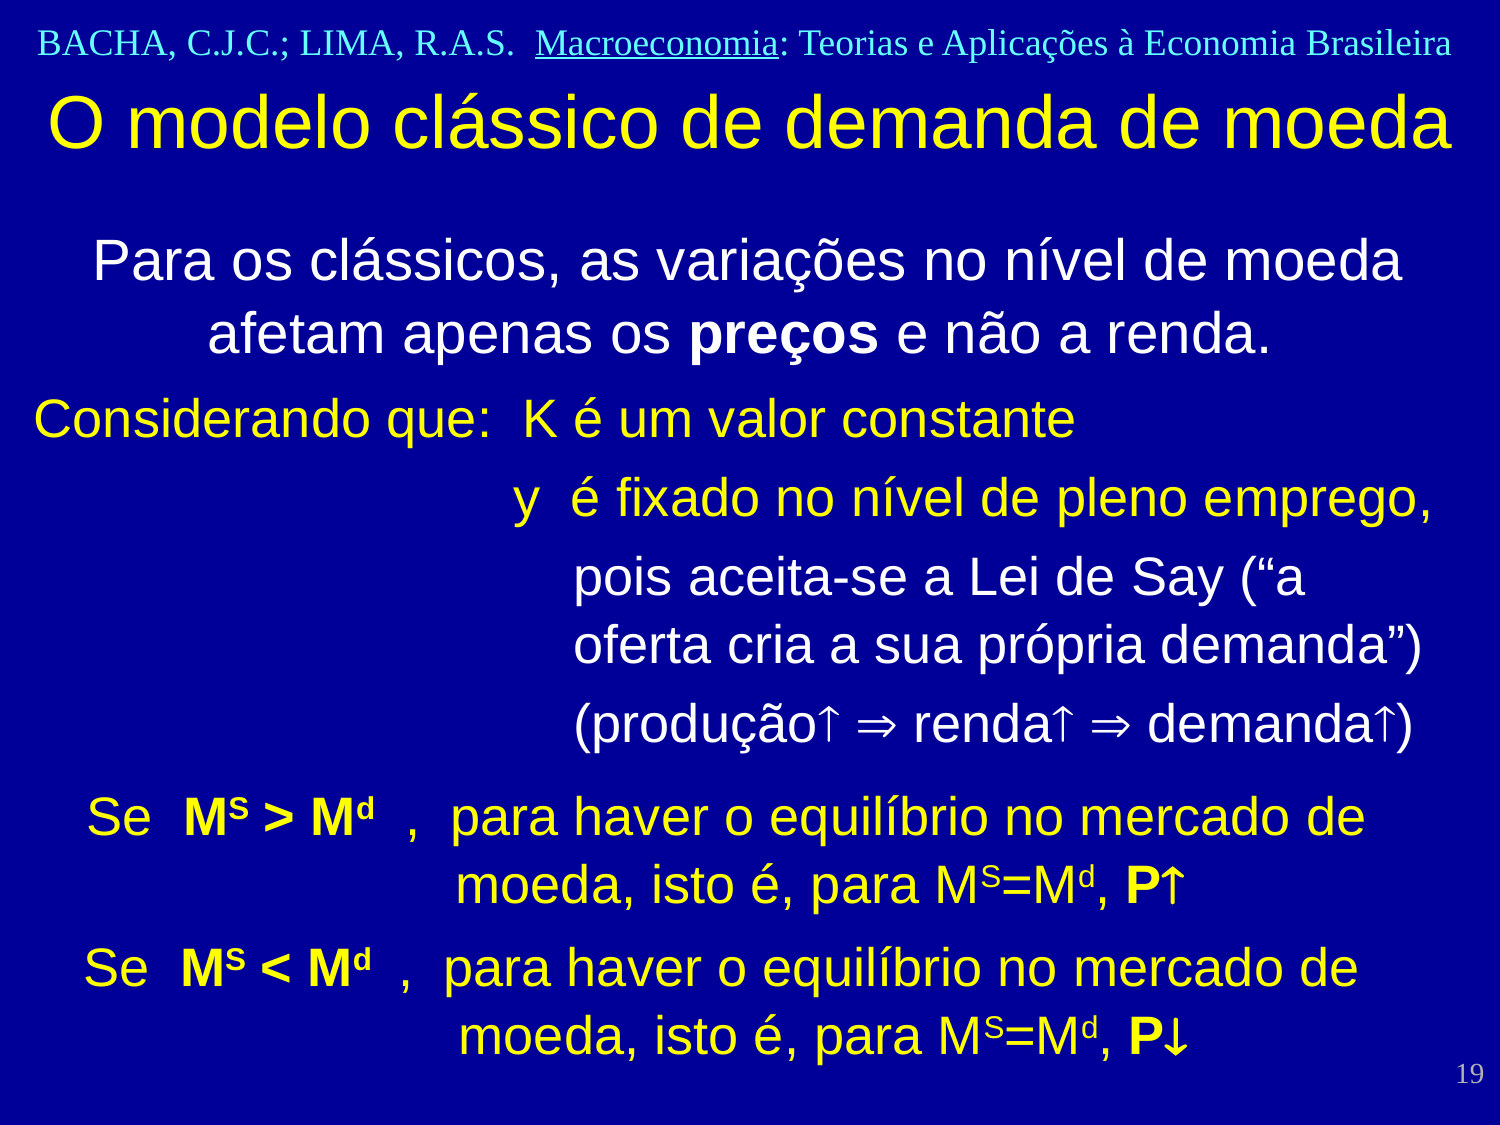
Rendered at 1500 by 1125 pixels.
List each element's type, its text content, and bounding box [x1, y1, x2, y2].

text_box Se MS > Md , para haver o equilíbrio no mercado de moeda, isto é, para MS=Md, P [71, 770, 1427, 946]
text_box Considerando que: K é um valor constante y é fixado no nível de pleno emprego, pois aceita-se a Lei de Say (“a oferta cria a sua própria demanda”) (produção  renda  demanda) [18, 372, 1500, 721]
slide_number 19 [1187, 1046, 1500, 1122]
text_box Se MS < Md , para haver o equilíbrio no mercado de moeda, isto é, para MS=Md, P [68, 921, 1425, 1097]
title O modelo clássico de demanda de moeda [0, 24, 1500, 213]
text_box Para os clássicos, as variações no nível de moeda afetam apenas os preços e não a renda. [71, 213, 1426, 372]
